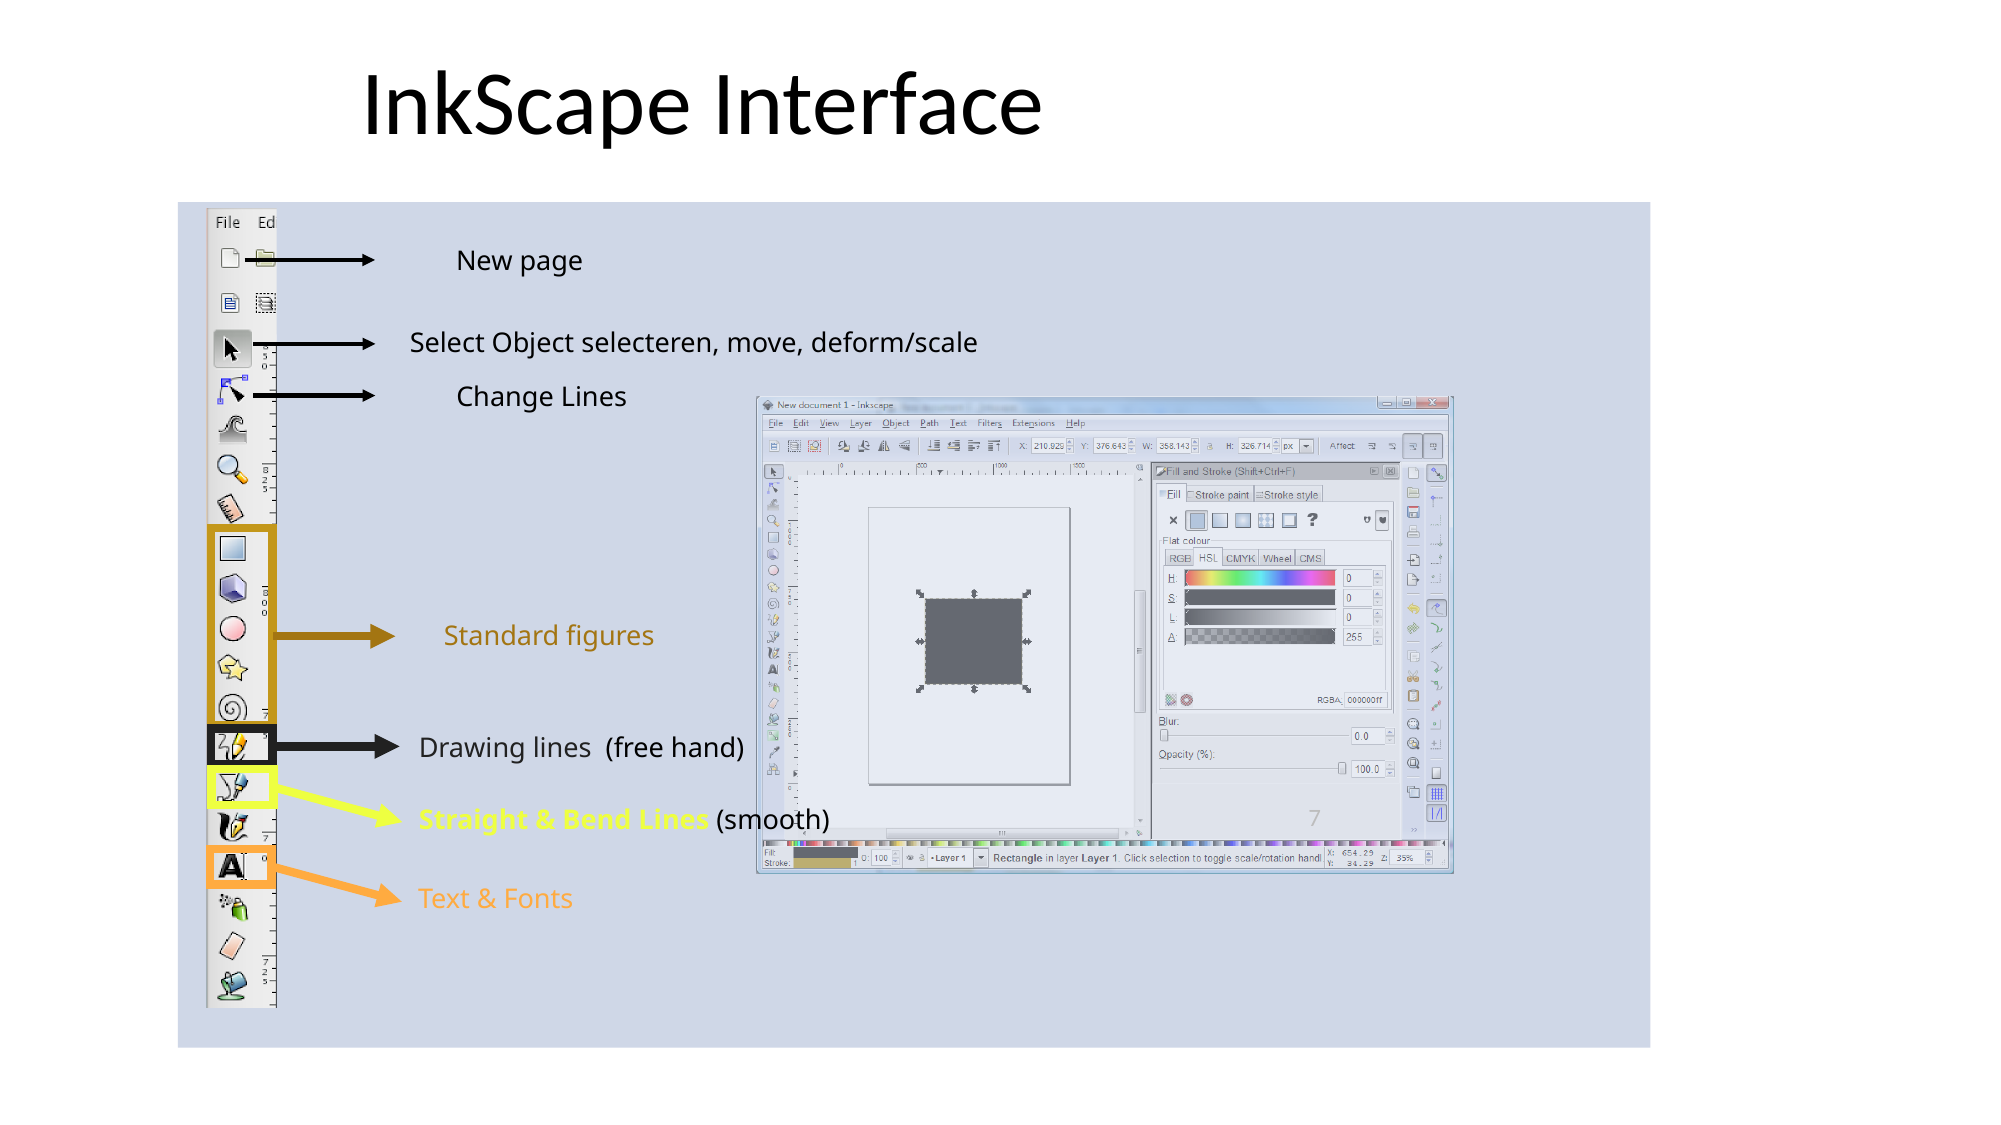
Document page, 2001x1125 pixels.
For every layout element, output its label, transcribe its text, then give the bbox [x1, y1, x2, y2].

title InkScape Interface [70, 31, 1337, 164]
picture [206, 207, 277, 1008]
text_box Standard figures [387, 608, 711, 662]
text_box New page [387, 233, 652, 287]
text_box Drawing lines (free hand) [414, 719, 750, 773]
text_box Change Lines [387, 368, 696, 423]
text_box [177, 202, 1651, 1048]
text_box Text & Fonts [414, 871, 1002, 925]
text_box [271, 866, 402, 902]
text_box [272, 786, 403, 823]
text_box Straight & Bend Lines (smooth) [414, 791, 750, 845]
text_box Select Object selecteren, move, deform/scale [406, 314, 1326, 368]
picture [755, 395, 1454, 875]
